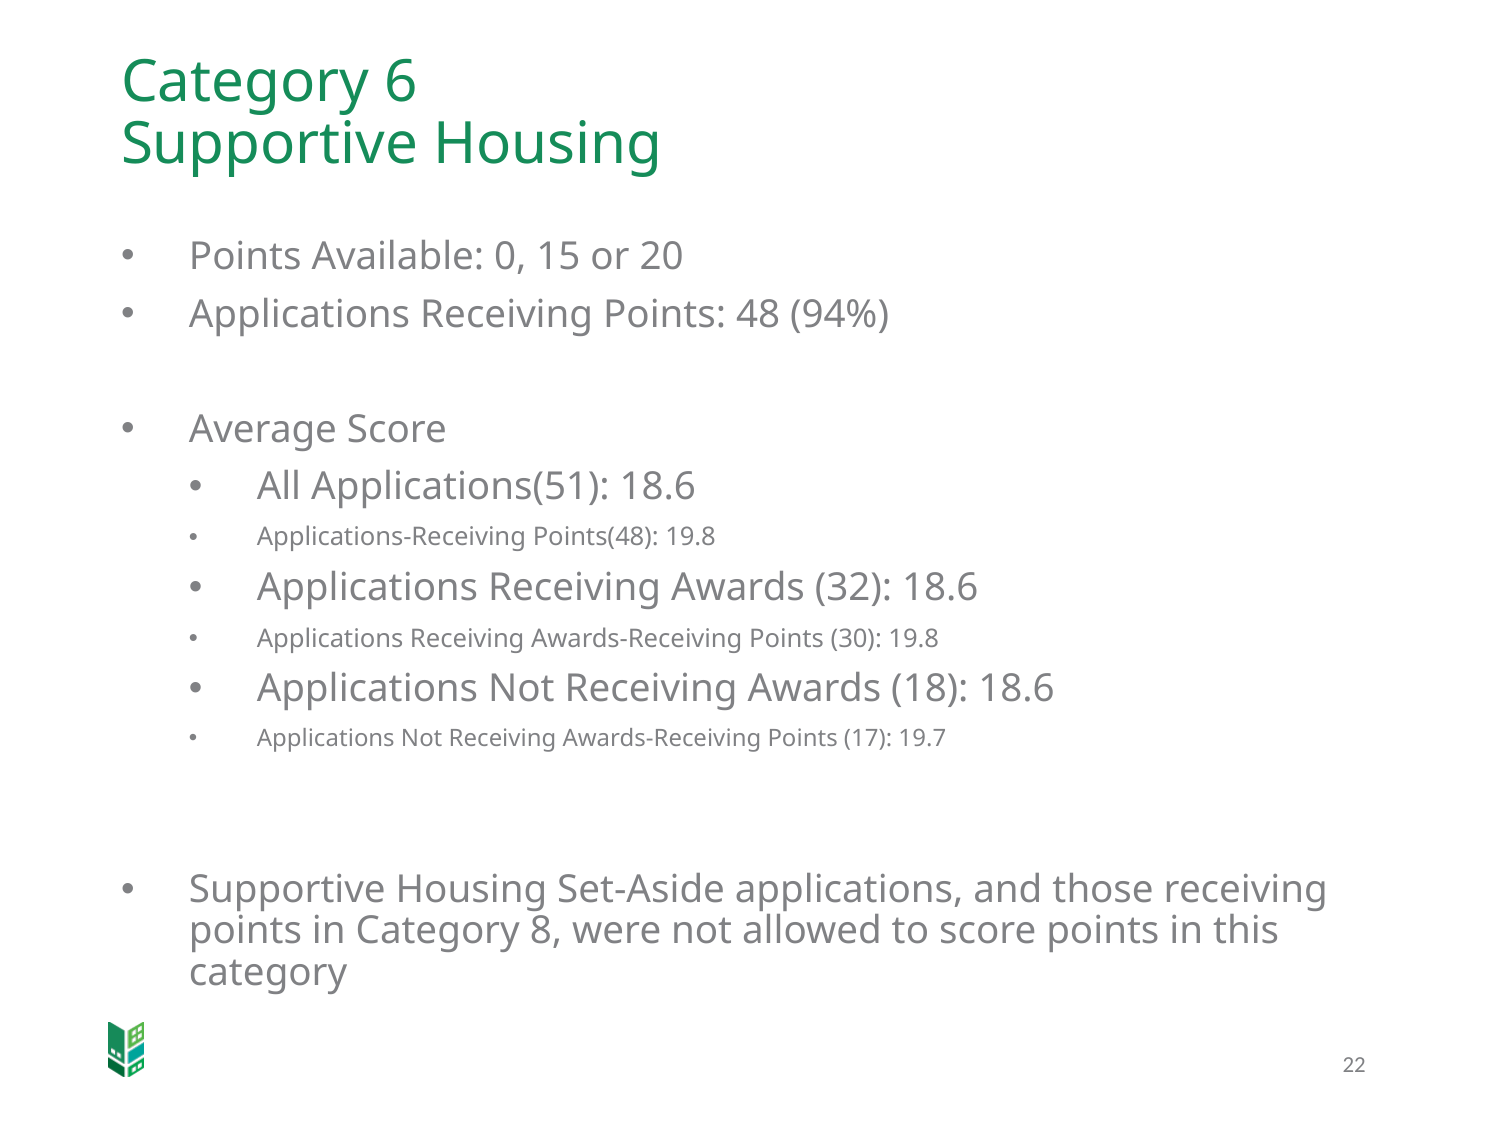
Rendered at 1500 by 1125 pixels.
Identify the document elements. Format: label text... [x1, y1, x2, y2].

title Category 6 Supportive Housing [106, 43, 1365, 210]
picture [108, 1022, 144, 1077]
subtitle Points Available: 0, 15 or 20 Applications Receiving Points: 48 (94%) Average Score All Applications(51): 18.6 Applications-Receiving Points(48): 19.8 Applications Receiving Awards (32): 18.6 Applications Receiving Awards-Receiving Points (30): 19.8 Applications Not Receiving Awards (18): 18.6 Applications Not Receiving Awards-Receiving Points (17): 19.7 Supportive Housing Set-Aside applications, and those receiving points in Category 8, were not allowed to score points in this category [106, 228, 1399, 1010]
